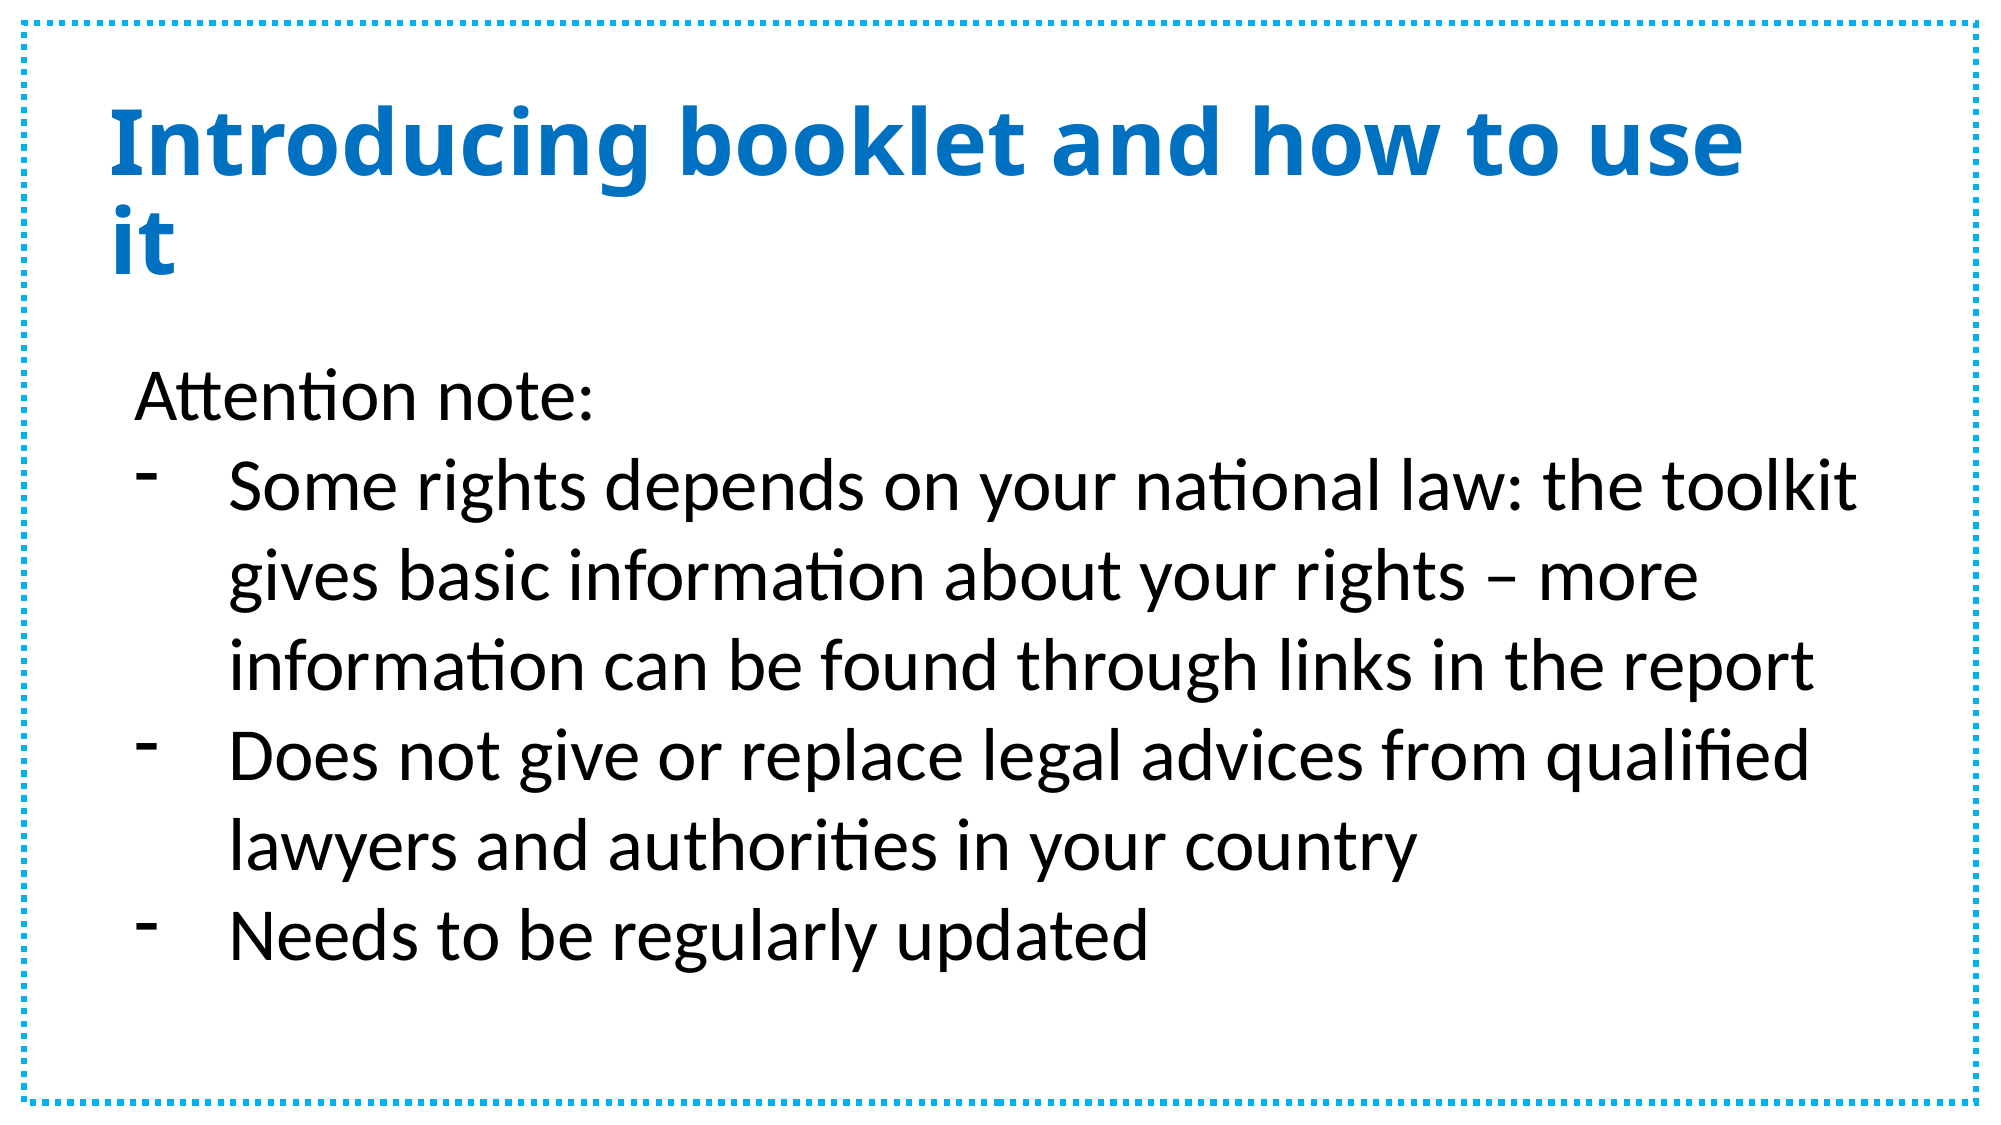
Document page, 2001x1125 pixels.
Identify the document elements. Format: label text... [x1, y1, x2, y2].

text_box Attention note: Some rights depends on your national law: the toolkit gives basic information about your rights – more information can be found through links in the report Does not give or replace legal advices from qualified lawyers and authorities in your country Needs to be regularly updated [119, 338, 1879, 1093]
title Introducing booklet and how to use it [94, 87, 1820, 303]
